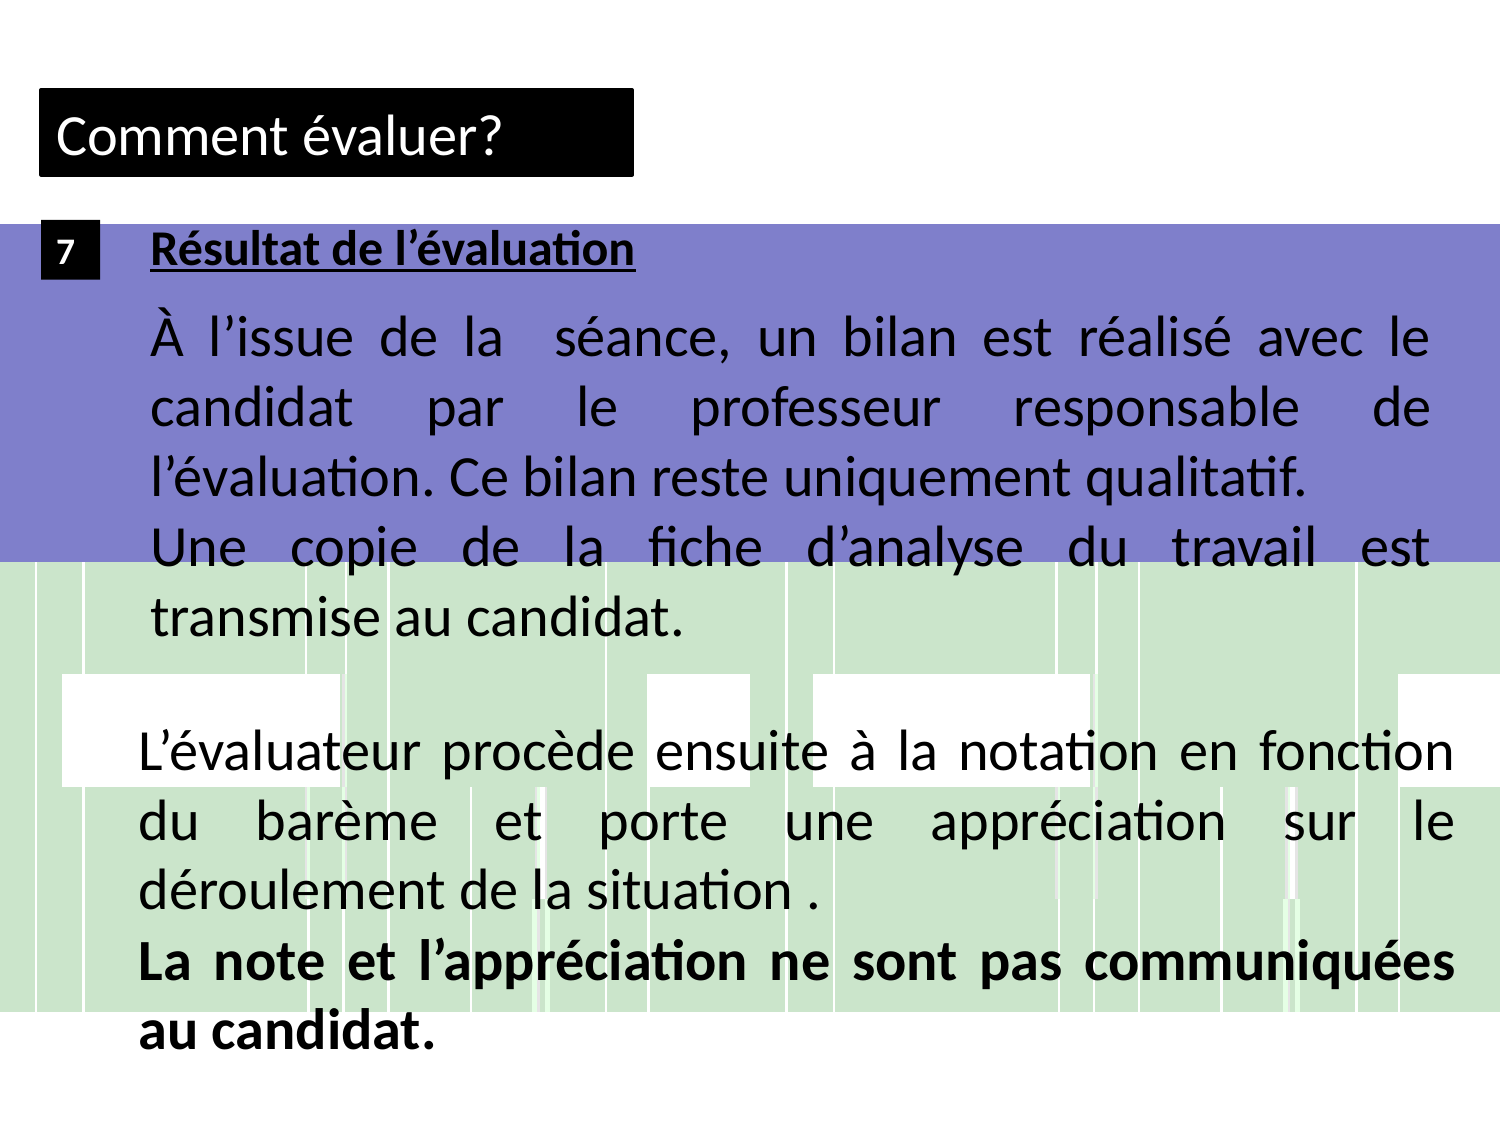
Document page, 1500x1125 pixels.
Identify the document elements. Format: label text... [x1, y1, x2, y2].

text_box L’évaluateur procède ensuite à la notation en fonction du barème et porte une appréciation sur le déroulement de la situation . La note et l’appréciation ne sont pas communiquées au candidat. [123, 704, 1471, 1069]
text_box À l’issue de la séance, un bilan est réalisé avec le candidat par le professeur responsable de l’évaluation. Ce bilan reste uniquement qualitatif. Une copie de la fiche d’analyse du travail est transmise au candidat. [135, 290, 1447, 656]
text_box Résultat de l’évaluation [135, 208, 1353, 283]
text_box Comment évaluer? [39, 88, 634, 177]
text_box 7 [41, 219, 101, 280]
